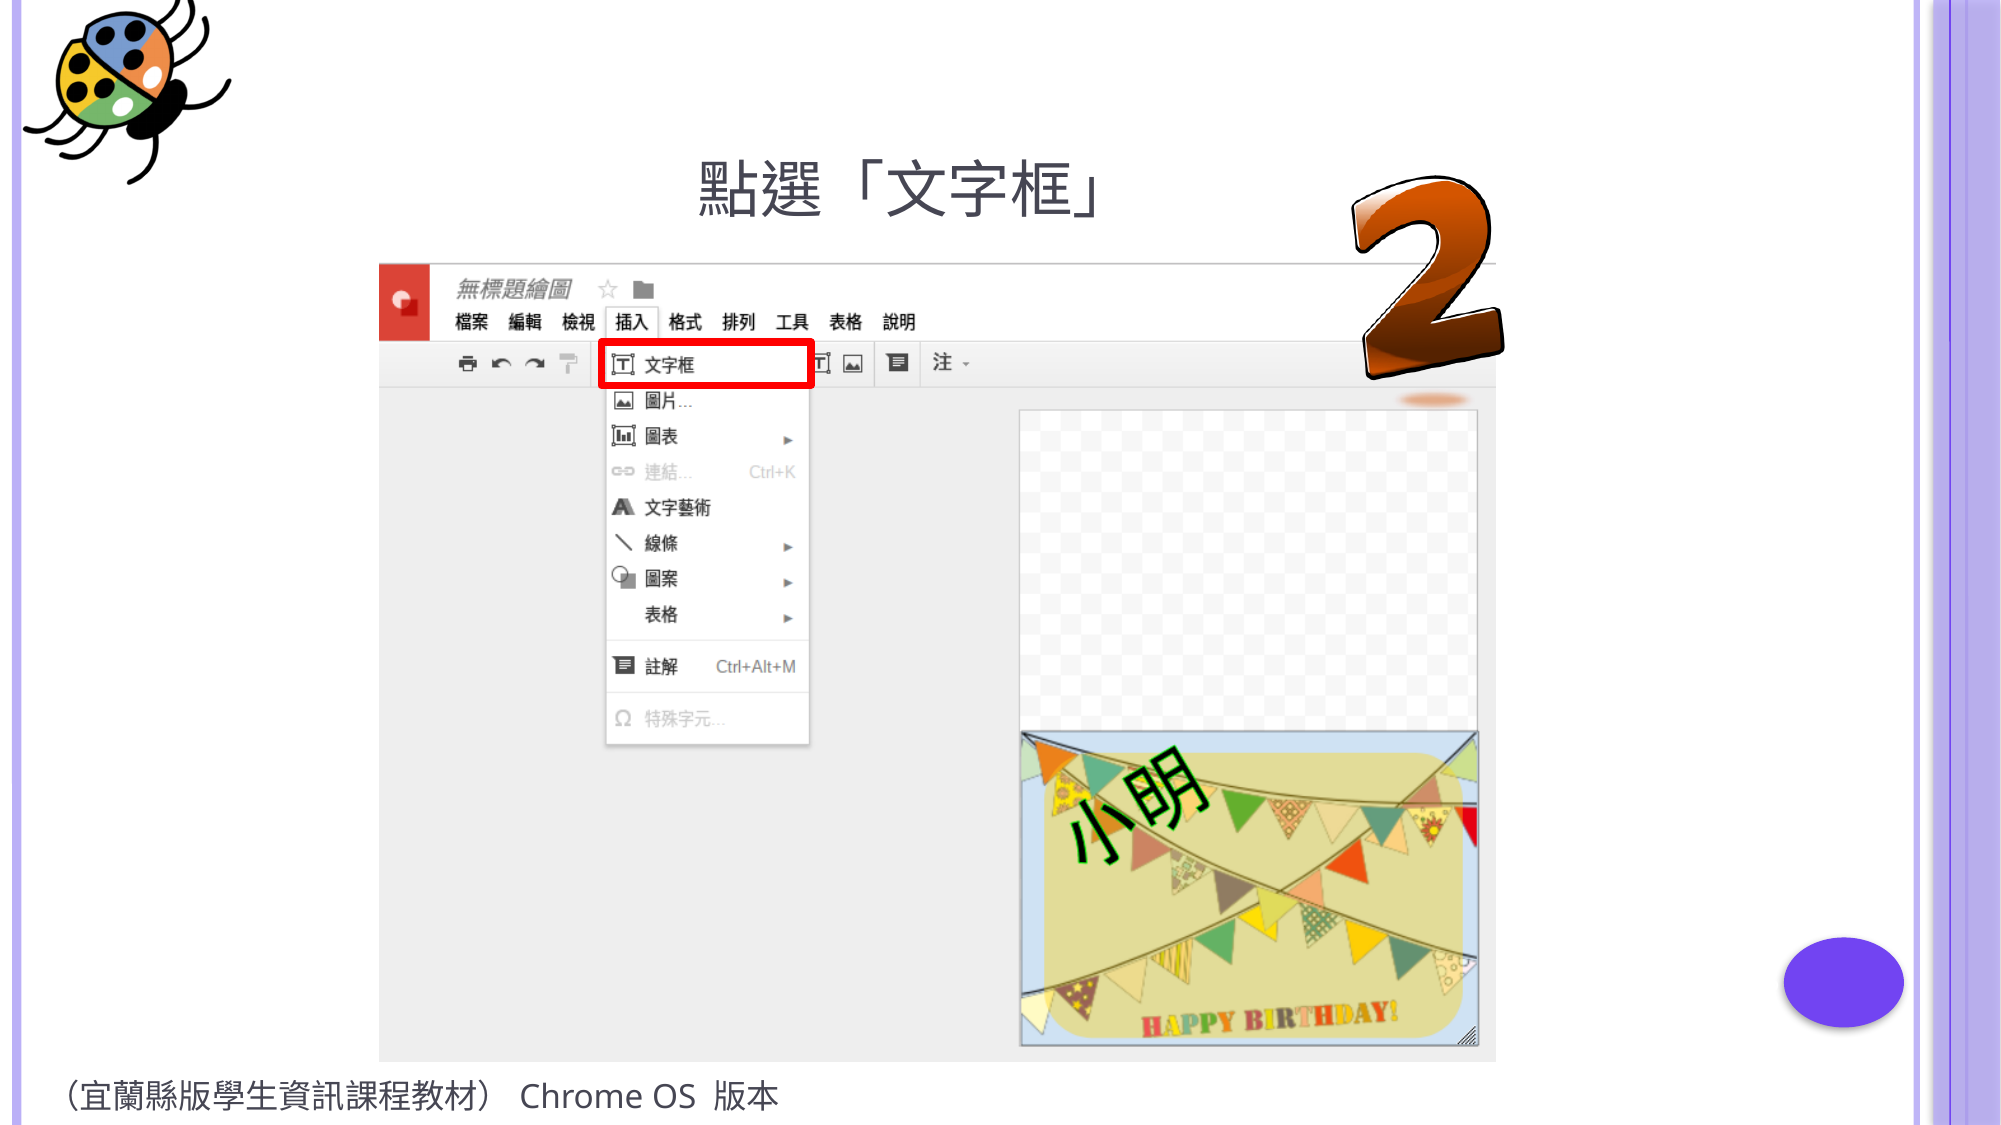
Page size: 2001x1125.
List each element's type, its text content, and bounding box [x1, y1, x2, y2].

title 點選「文字框」 [99, 45, 1734, 233]
picture [2, 0, 240, 205]
footer （宜蘭縣版學生資訊課程教材）Chrome OS 版本 [31, 1065, 1079, 1125]
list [378, 261, 1496, 1063]
picture [1351, 175, 1506, 413]
